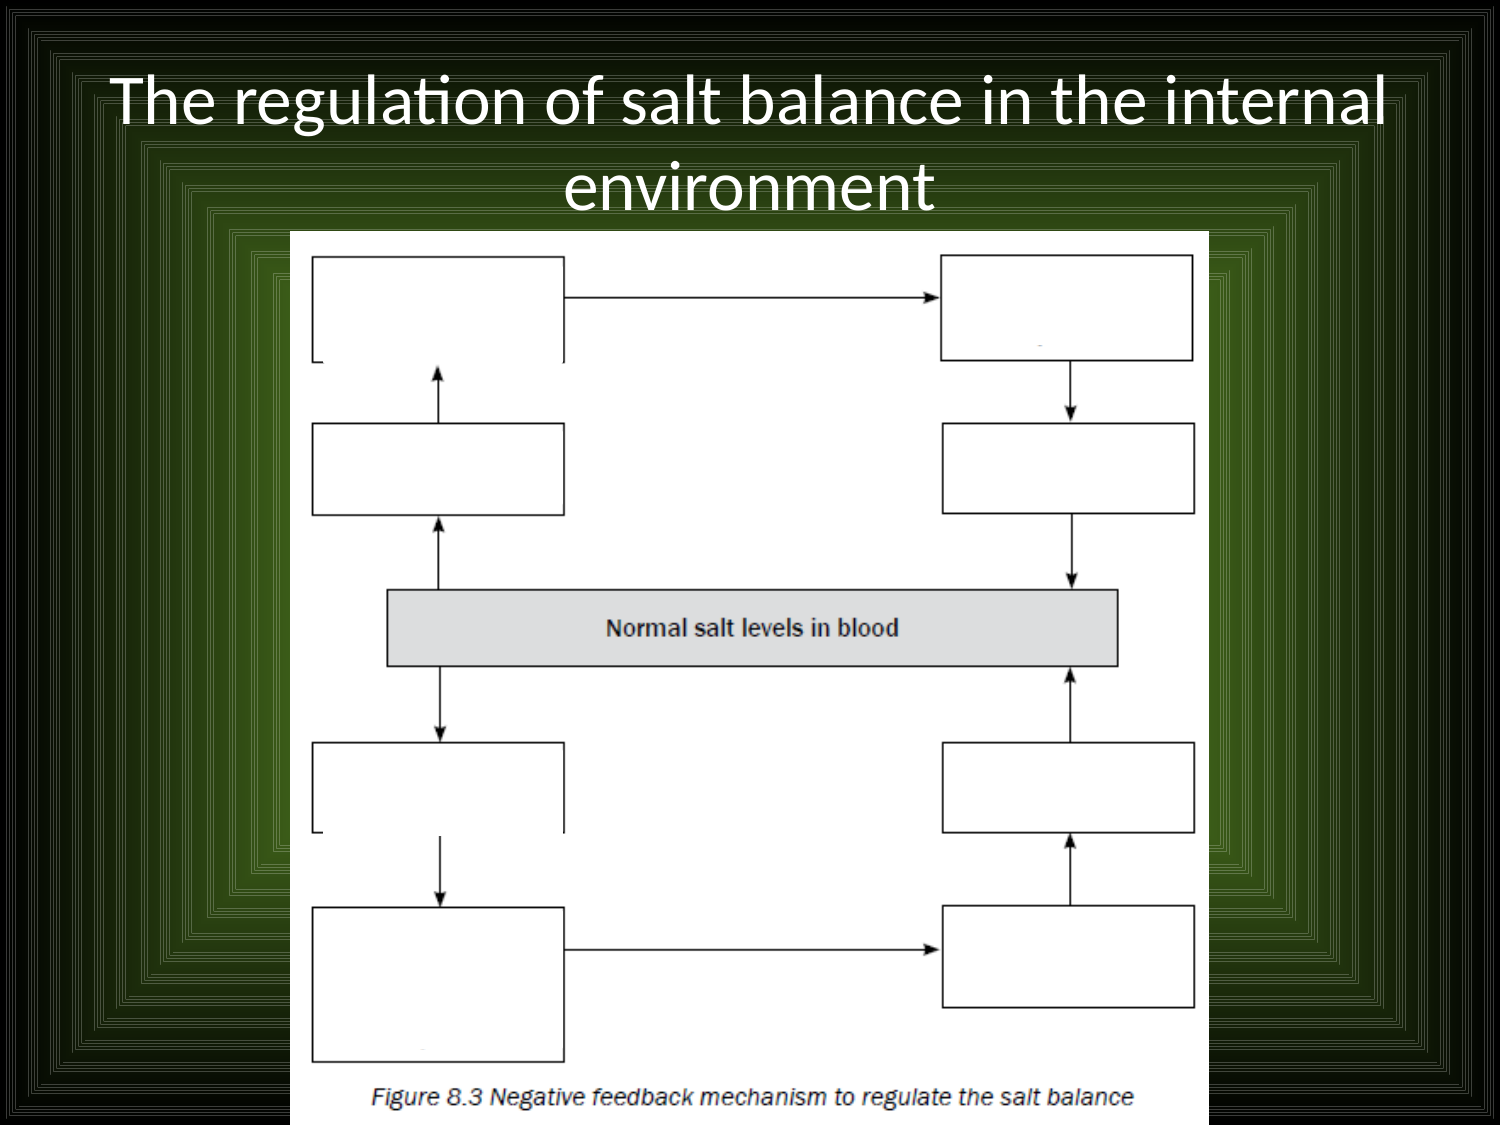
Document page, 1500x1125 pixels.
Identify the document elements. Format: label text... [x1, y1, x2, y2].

title The regulation of salt balance in the internal environment [75, 45, 1425, 233]
picture [290, 231, 1210, 1125]
